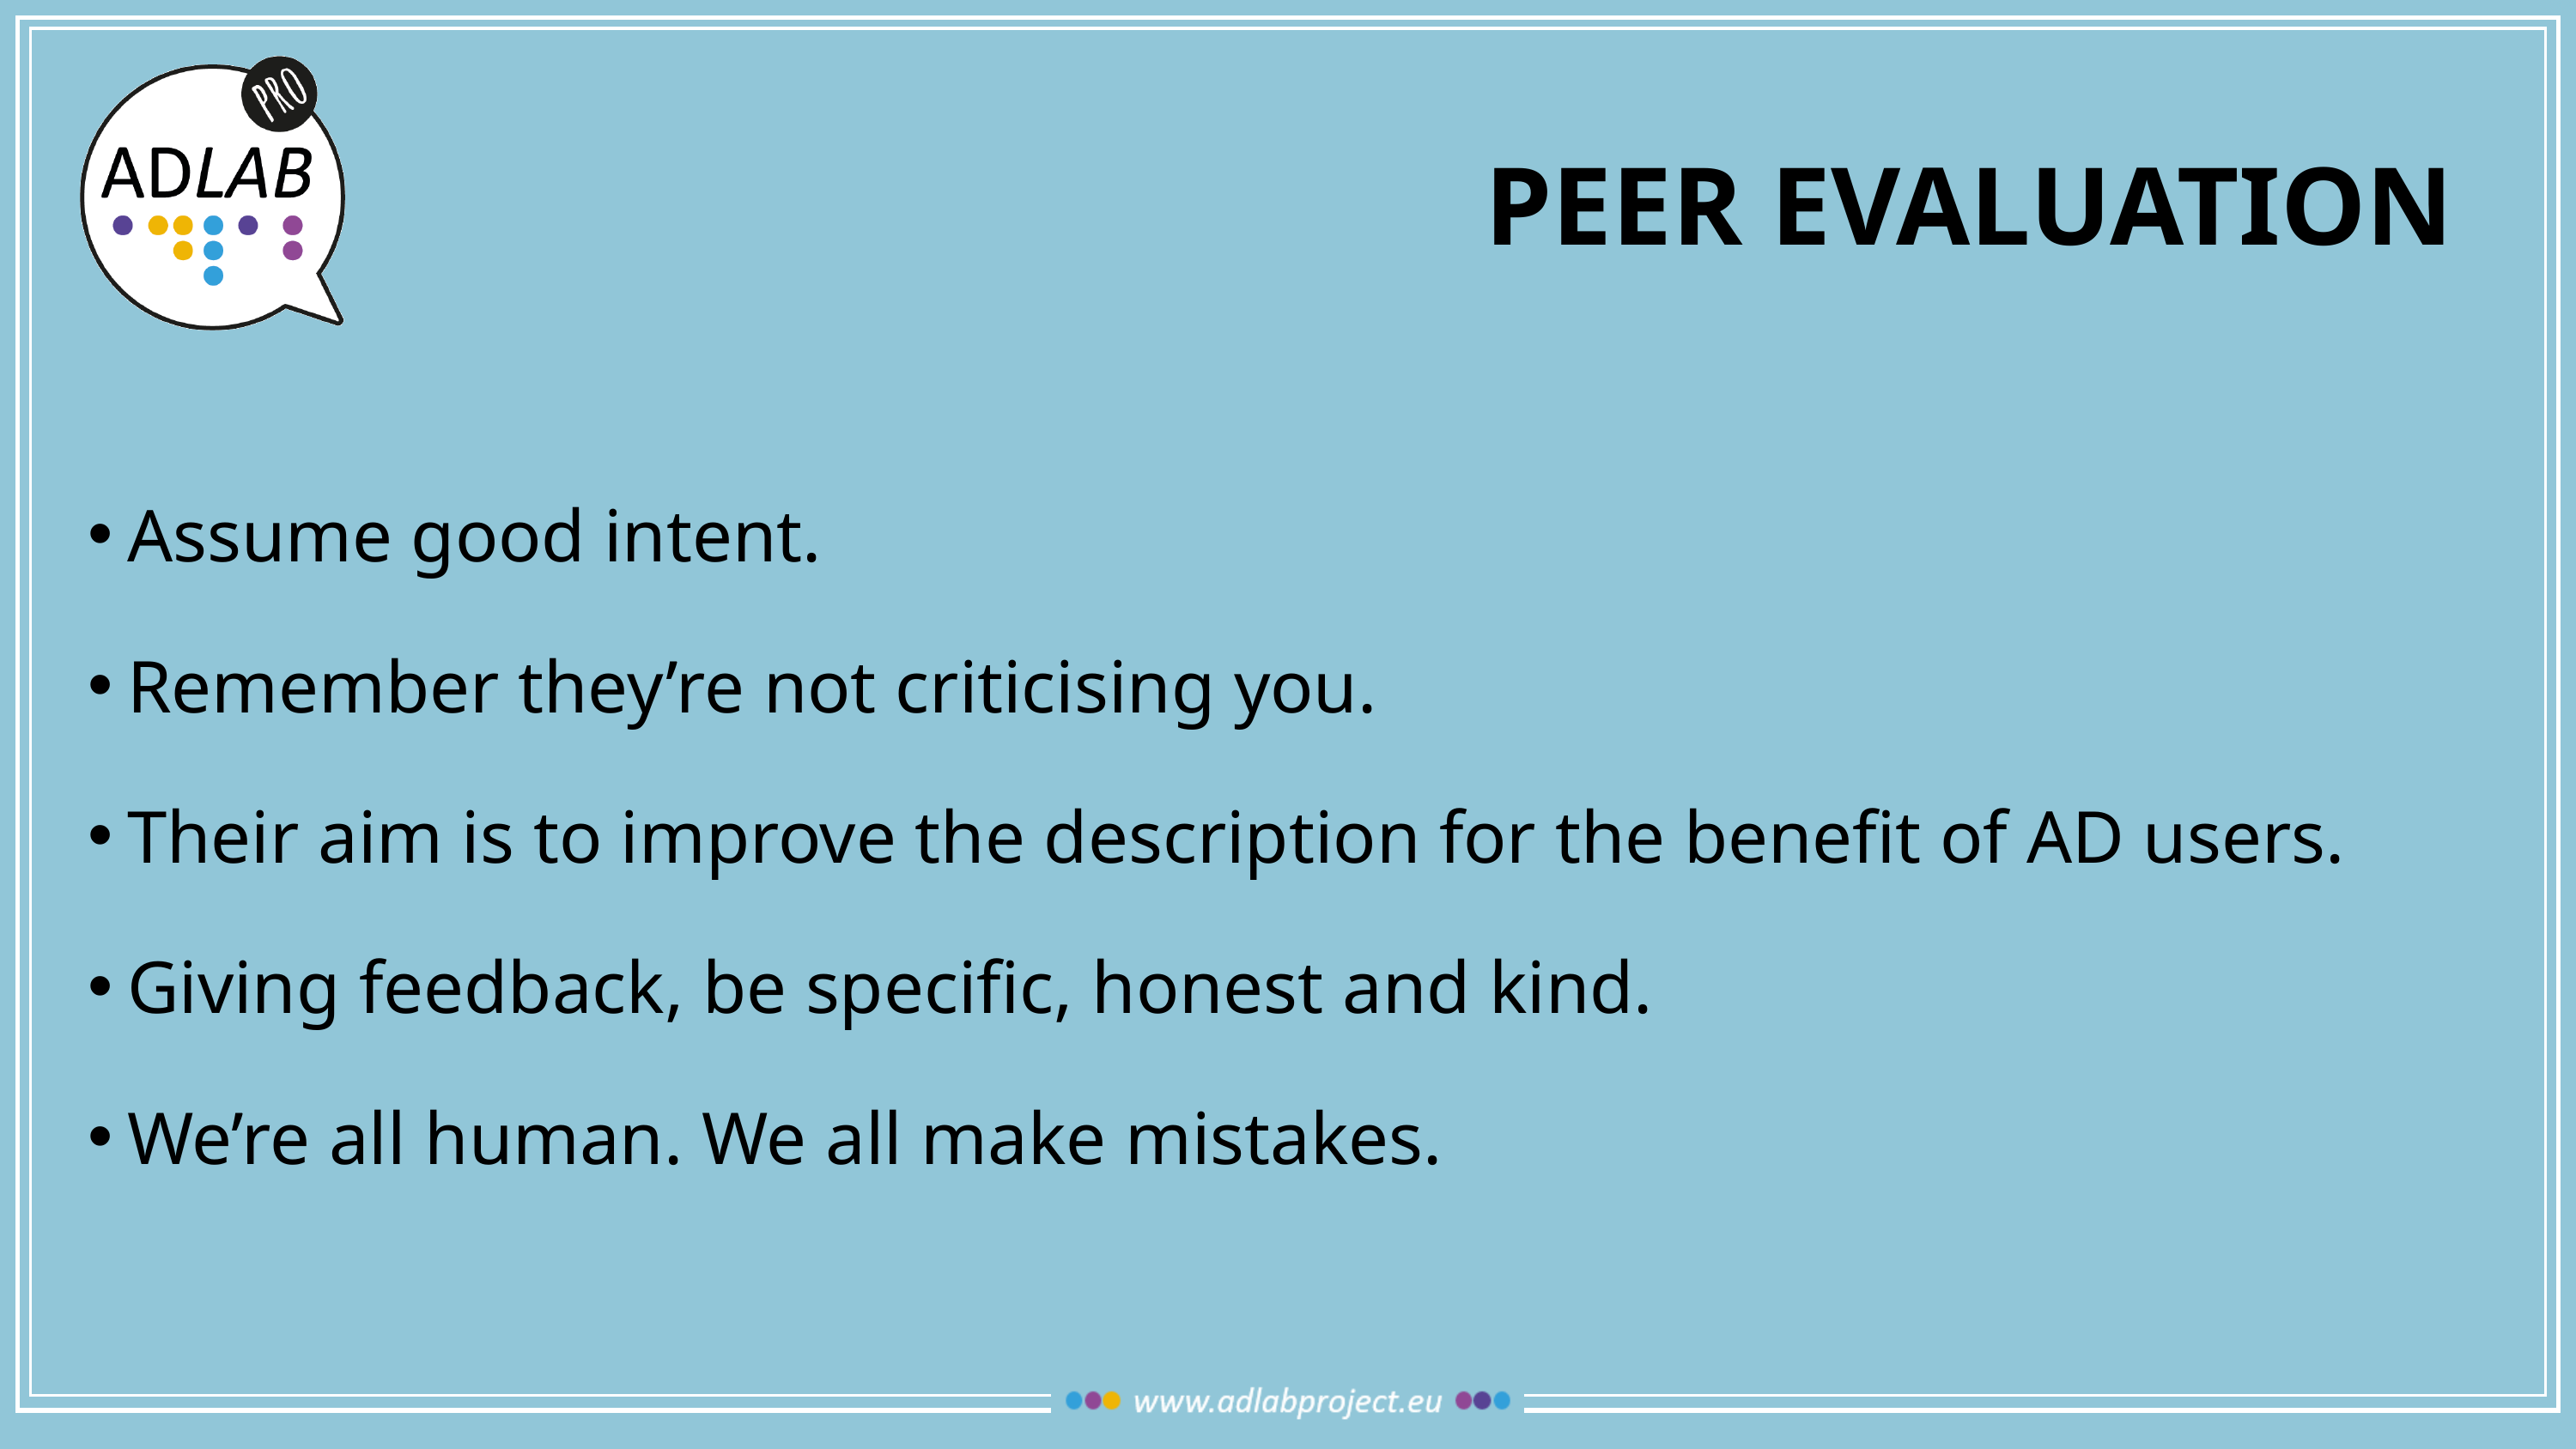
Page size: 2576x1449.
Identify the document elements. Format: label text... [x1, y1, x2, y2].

list Assume good intent. Remember they’re not criticising you. Their aim is to improve the description for the benefit of AD users. Giving feedback, be specific, honest and kind. We’re all human. We all make mistakes. [75, 440, 2501, 1339]
title Peer evaluation [384, 70, 2467, 351]
picture [72, 49, 353, 330]
picture [1051, 1378, 1524, 1429]
